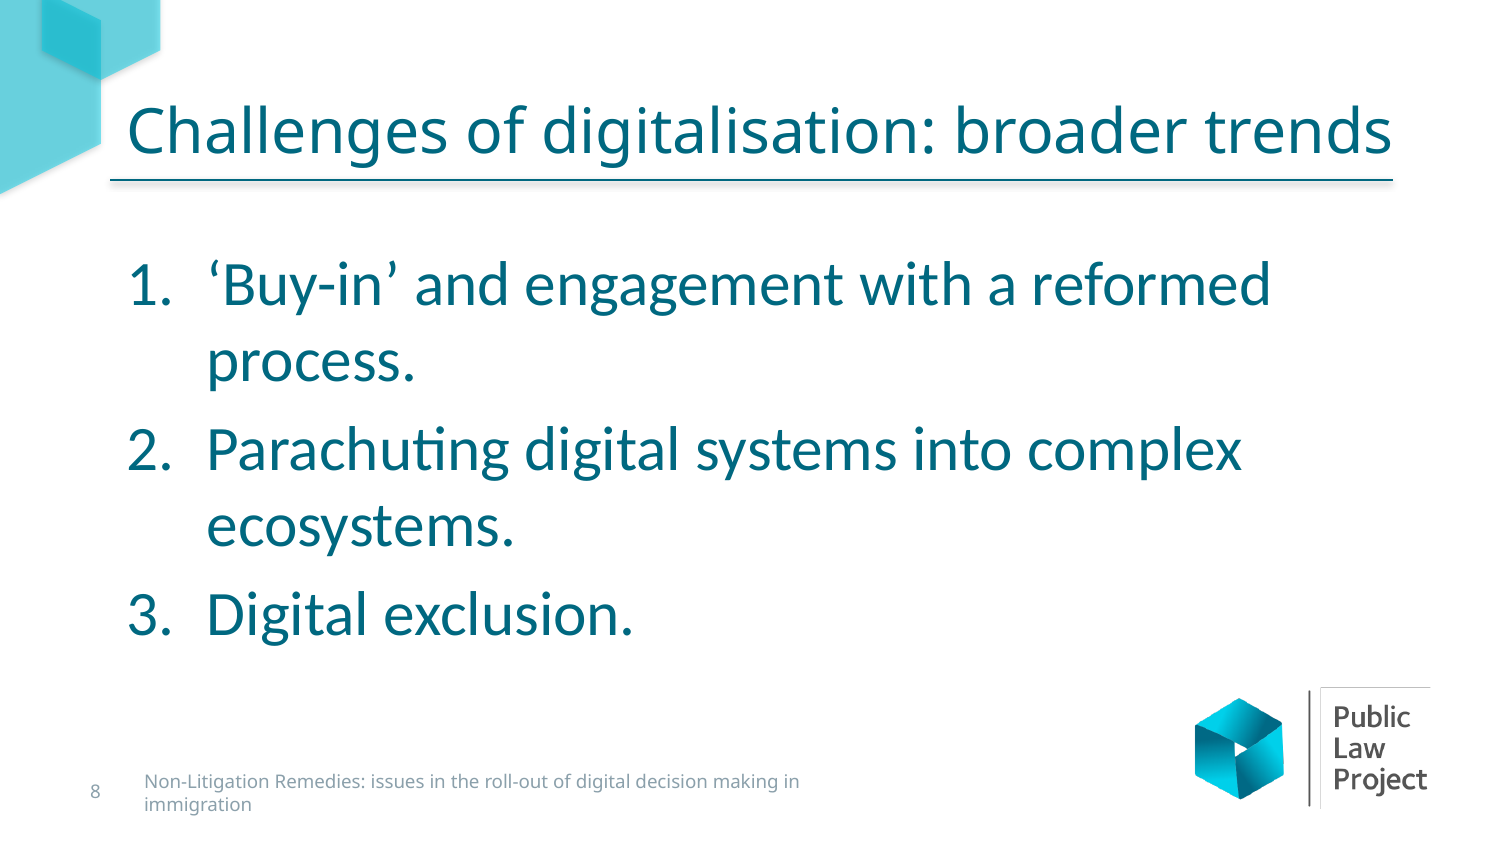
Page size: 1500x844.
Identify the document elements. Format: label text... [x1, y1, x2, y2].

slide_number 8 [75, 770, 130, 816]
list ‘Buy-in’ and engagement with a reformed process. Parachuting digital systems into complex ecosystems. Digital exclusion. [111, 234, 1394, 659]
list Challenges of digitalisation: broader trends [111, 63, 1439, 174]
picture [1188, 683, 1431, 813]
footer Non-Litigation Remedies: issues in the roll-out of digital decision making in immigration [130, 770, 836, 816]
